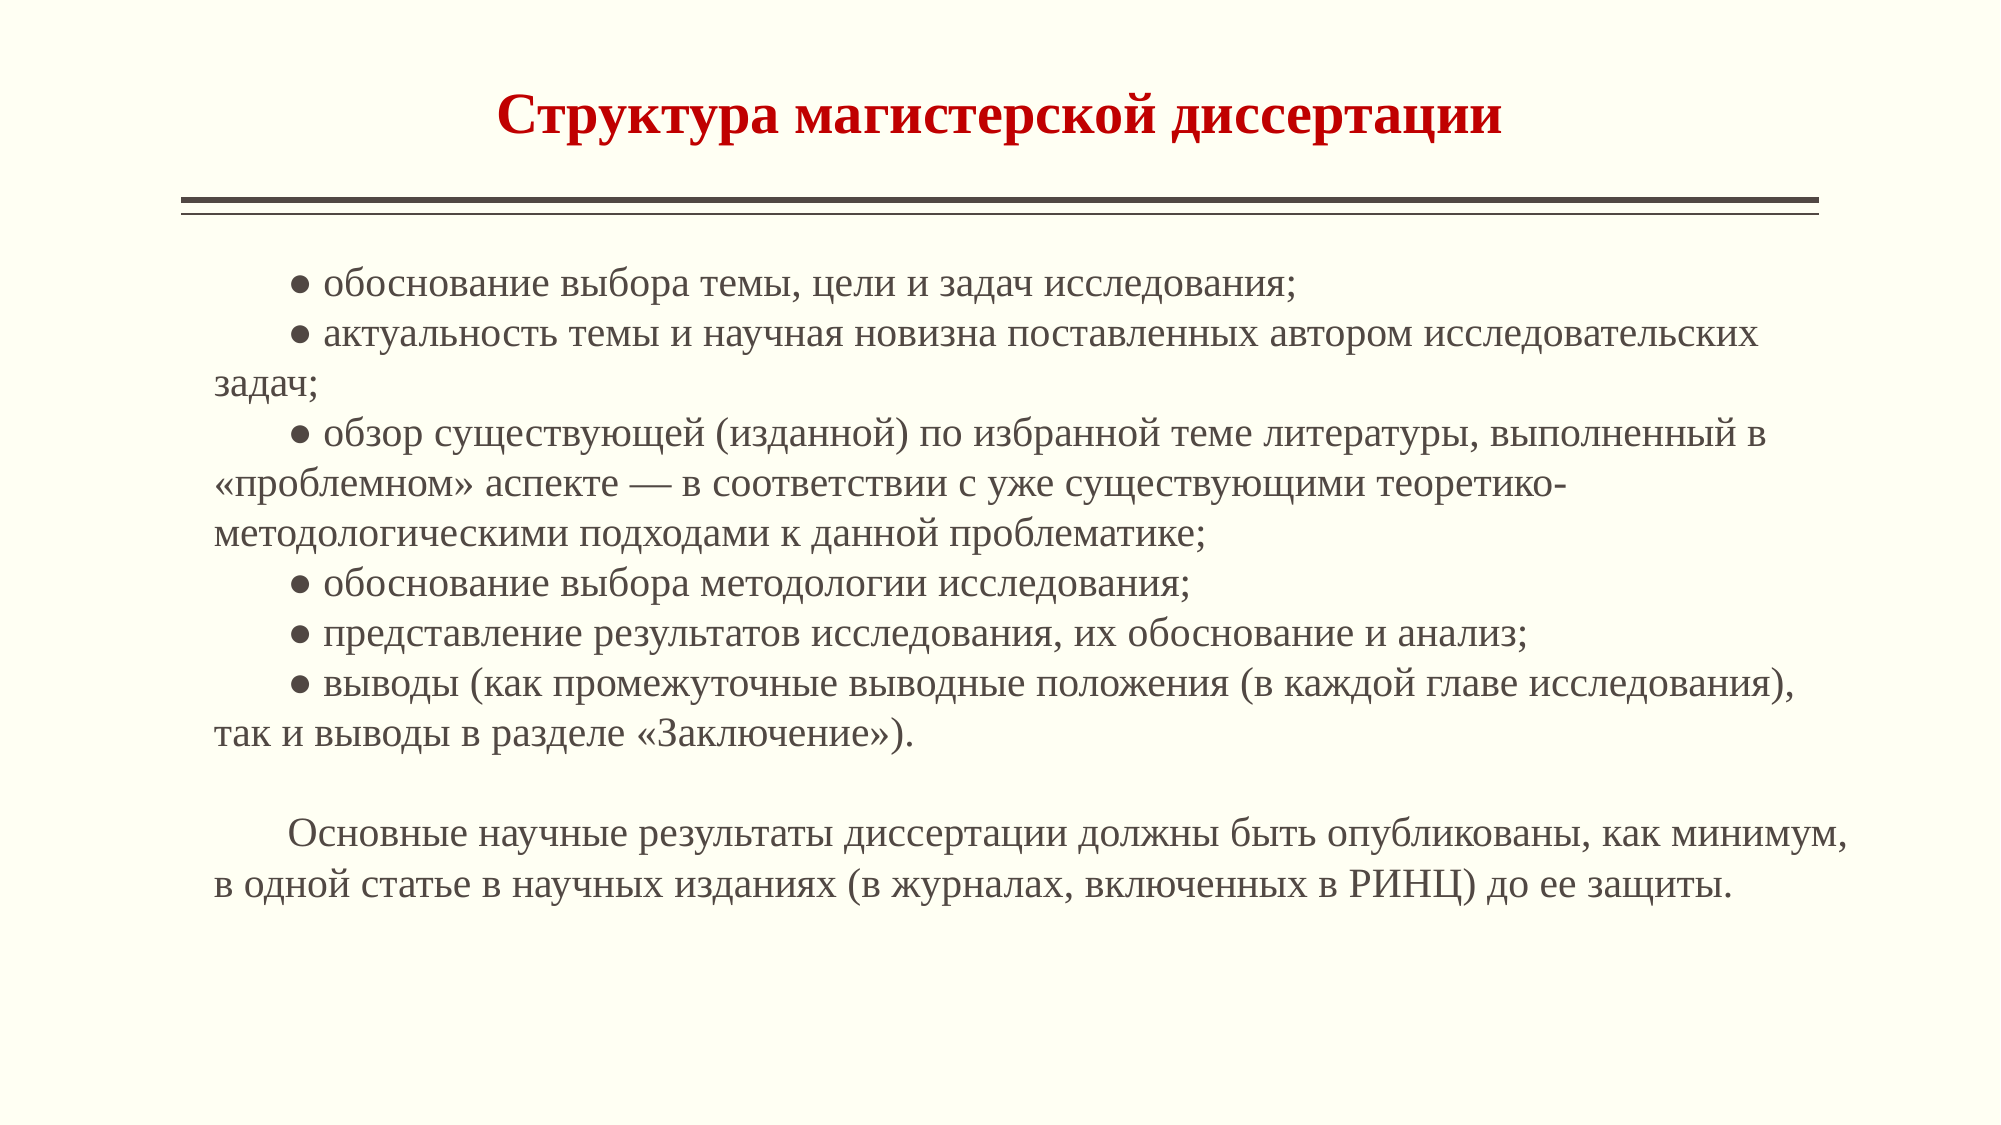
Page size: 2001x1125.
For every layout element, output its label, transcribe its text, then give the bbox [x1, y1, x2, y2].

text_box ● обоснование выбора темы, цели и задач исследования; ● актуальность темы и научная новизна поставленных автором исследовательских задач; ● обзор существующей (изданной) по избранной теме литературы, выполненный в «проблемном» аспекте — в соответствии с уже существующими теоретико-методологическими подходами к данной проблематике; ● обоснование выбора методологии исследования; ● представление результатов исследования, их обоснование и анализ; ● выводы (как промежуточные выводные положения (в каждой главе исследования), так и выводы в разделе «Заключение»). Основные научные результаты диссертации должны быть опубликованы, как минимум, в одной статье в научных изданиях (в журналах, включенных в РИНЦ) до ее защиты. [198, 217, 1871, 963]
title Структура магистерской диссертации [181, 12, 1819, 154]
